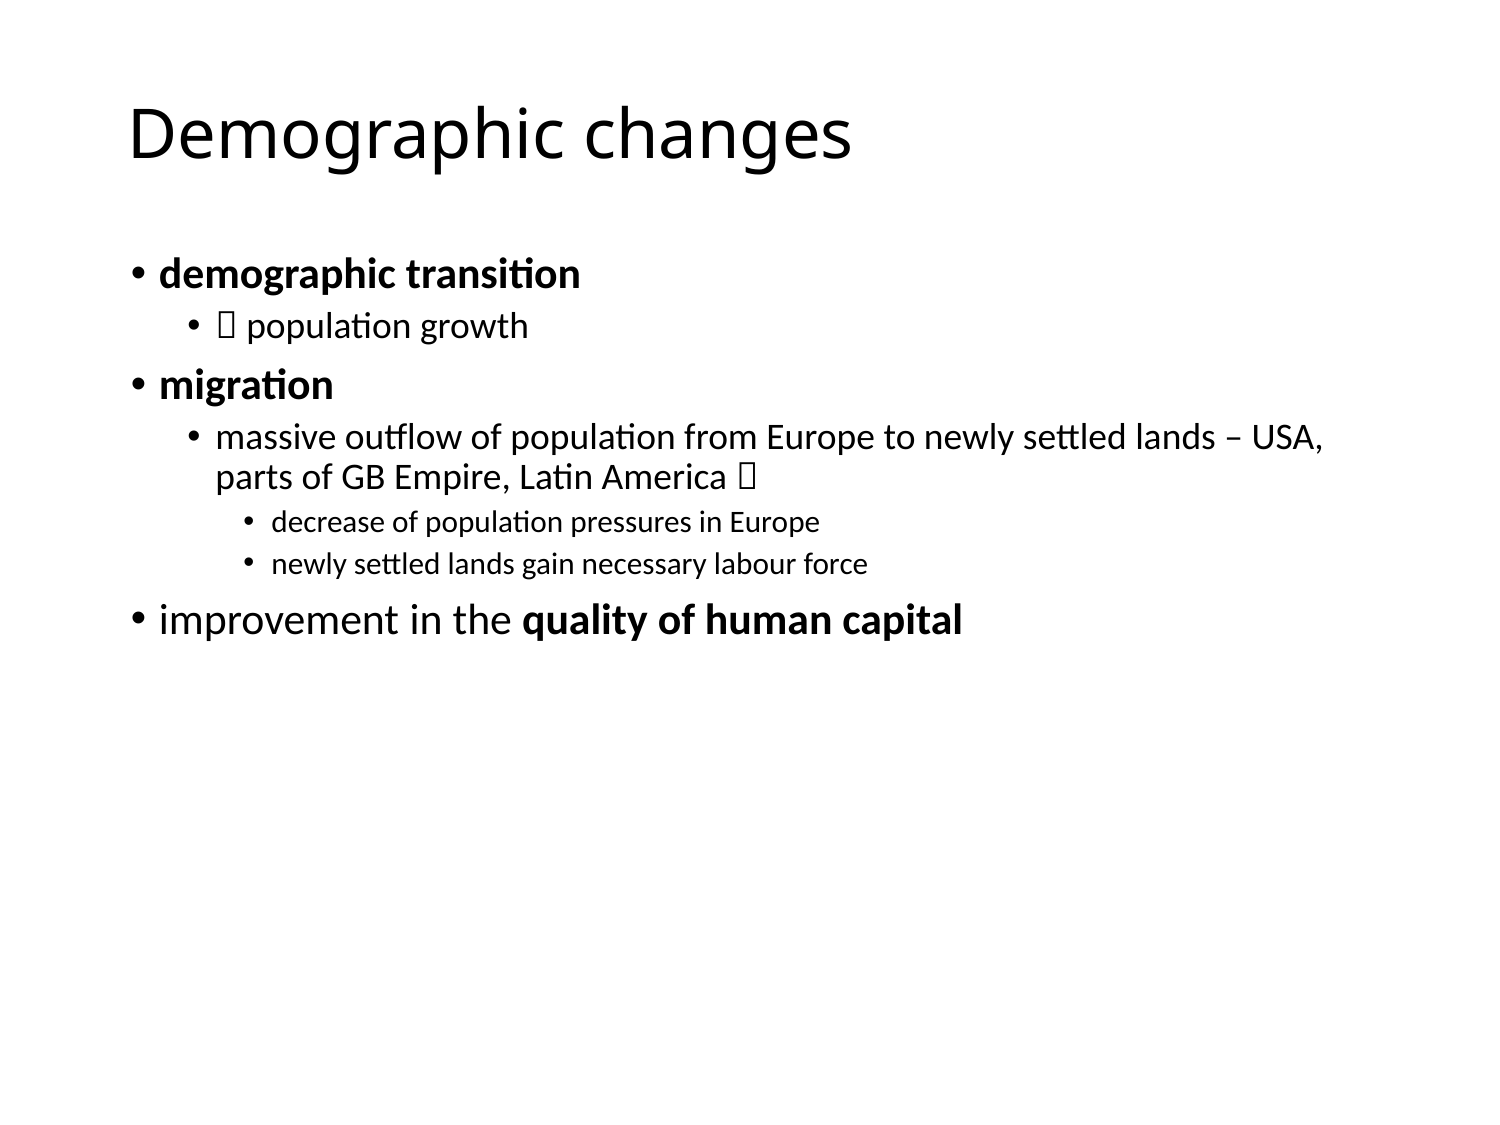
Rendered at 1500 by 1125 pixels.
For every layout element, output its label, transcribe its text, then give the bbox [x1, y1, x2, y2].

title Demographic changes [112, 42, 1388, 231]
list demographic transition  population growth migration massive outflow of population from Europe to newly settled lands – USA, parts of GB Empire, Latin America  decrease of population pressures in Europe newly settled lands gain necessary labour force improvement in the quality of human capital [115, 243, 1391, 919]
